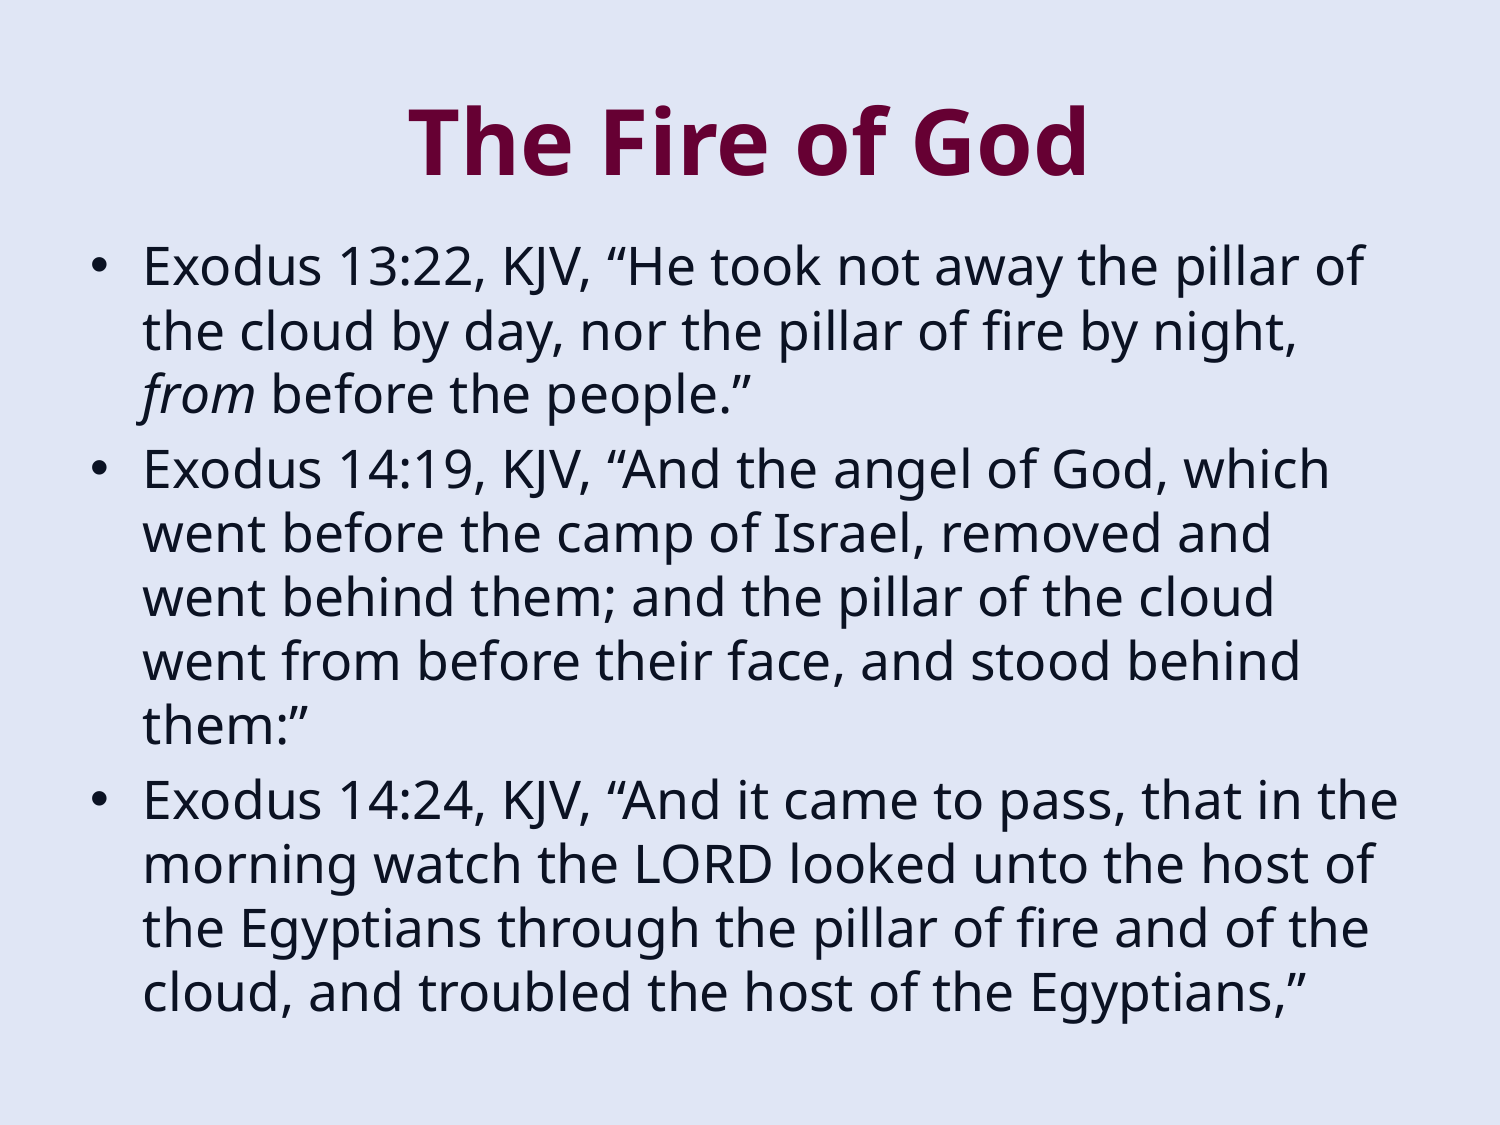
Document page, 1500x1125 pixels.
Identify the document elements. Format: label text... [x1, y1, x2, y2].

title The Fire of God [75, 45, 1425, 224]
list Exodus 13:22, KJV, “He took not away the pillar of the cloud by day, nor the pillar of fire by night, from before the people.” Exodus 14:19, KJV, “And the angel of God, which went before the camp of Israel, removed and went behind them; and the pillar of the cloud went from before their face, and stood behind them:” Exodus 14:24, KJV, “And it came to pass, that in the morning watch the LORD looked unto the host of the Egyptians through the pillar of fire and of the cloud, and troubled the host of the Egyptians,” [75, 224, 1425, 1063]
